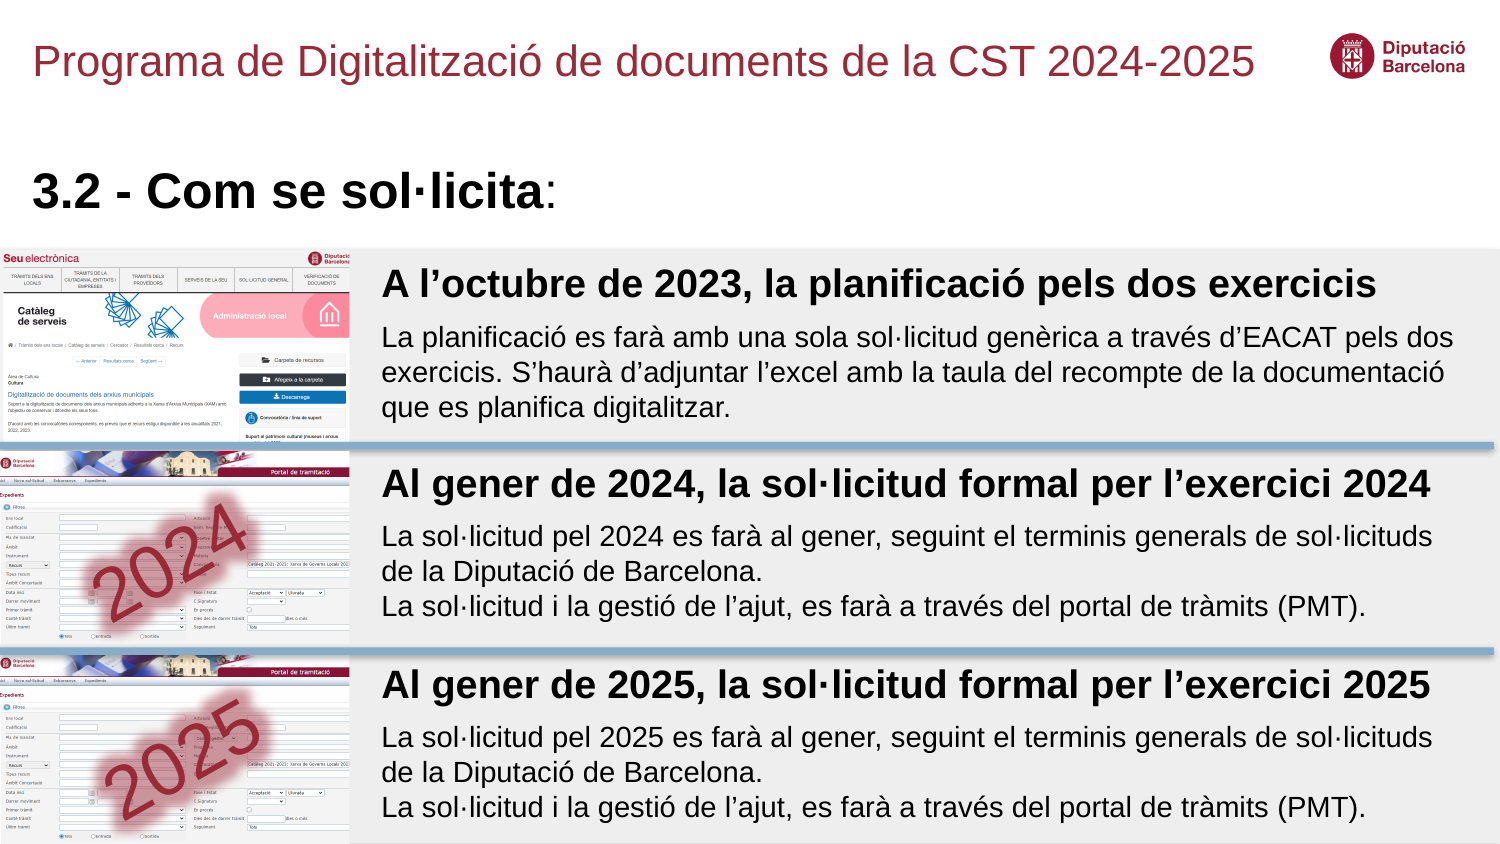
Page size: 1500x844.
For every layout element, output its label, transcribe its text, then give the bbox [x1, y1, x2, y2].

picture [1330, 33, 1465, 79]
picture [0, 651, 350, 844]
text_box La sol·licitud pel 2024 es farà al gener, seguint el terminis generals de sol·licituds de la Diputació de Barcelona. La sol·licitud i la gestió de l’ajut, es farà a través del portal de tràmits (PMT). [366, 510, 1460, 630]
picture [0, 451, 350, 644]
text_box [351, 441, 1495, 450]
text_box Al gener de 2025, la sol·licitud formal per l’exercici 2025 [366, 652, 1494, 726]
title Programa de Digitalització de documents de la CST 2024-2025 [17, 18, 1326, 99]
text_box A l’octubre de 2023, la planificació pels dos exercicis [366, 250, 1439, 310]
text_box Al gener de 2024, la sol·licitud formal per l’exercici 2024 [366, 450, 1494, 524]
text_box 3.2 - Com se sol·licita: [17, 148, 1326, 229]
picture [0, 250, 350, 444]
text_box [351, 647, 1495, 656]
text_box La planificació es farà amb una sola sol·licitud genèrica a través d’EACAT pels dos exercicis. S’haurà d’adjuntar l’excel amb la taula del recompte de la documentació que es planifica digitalitzar. [366, 310, 1478, 431]
text_box La sol·licitud pel 2025 es farà al gener, seguint el terminis generals de sol·licituds de la Diputació de Barcelona. La sol·licitud i la gestió de l’ajut, es farà a través del portal de tràmits (PMT). [366, 711, 1460, 831]
